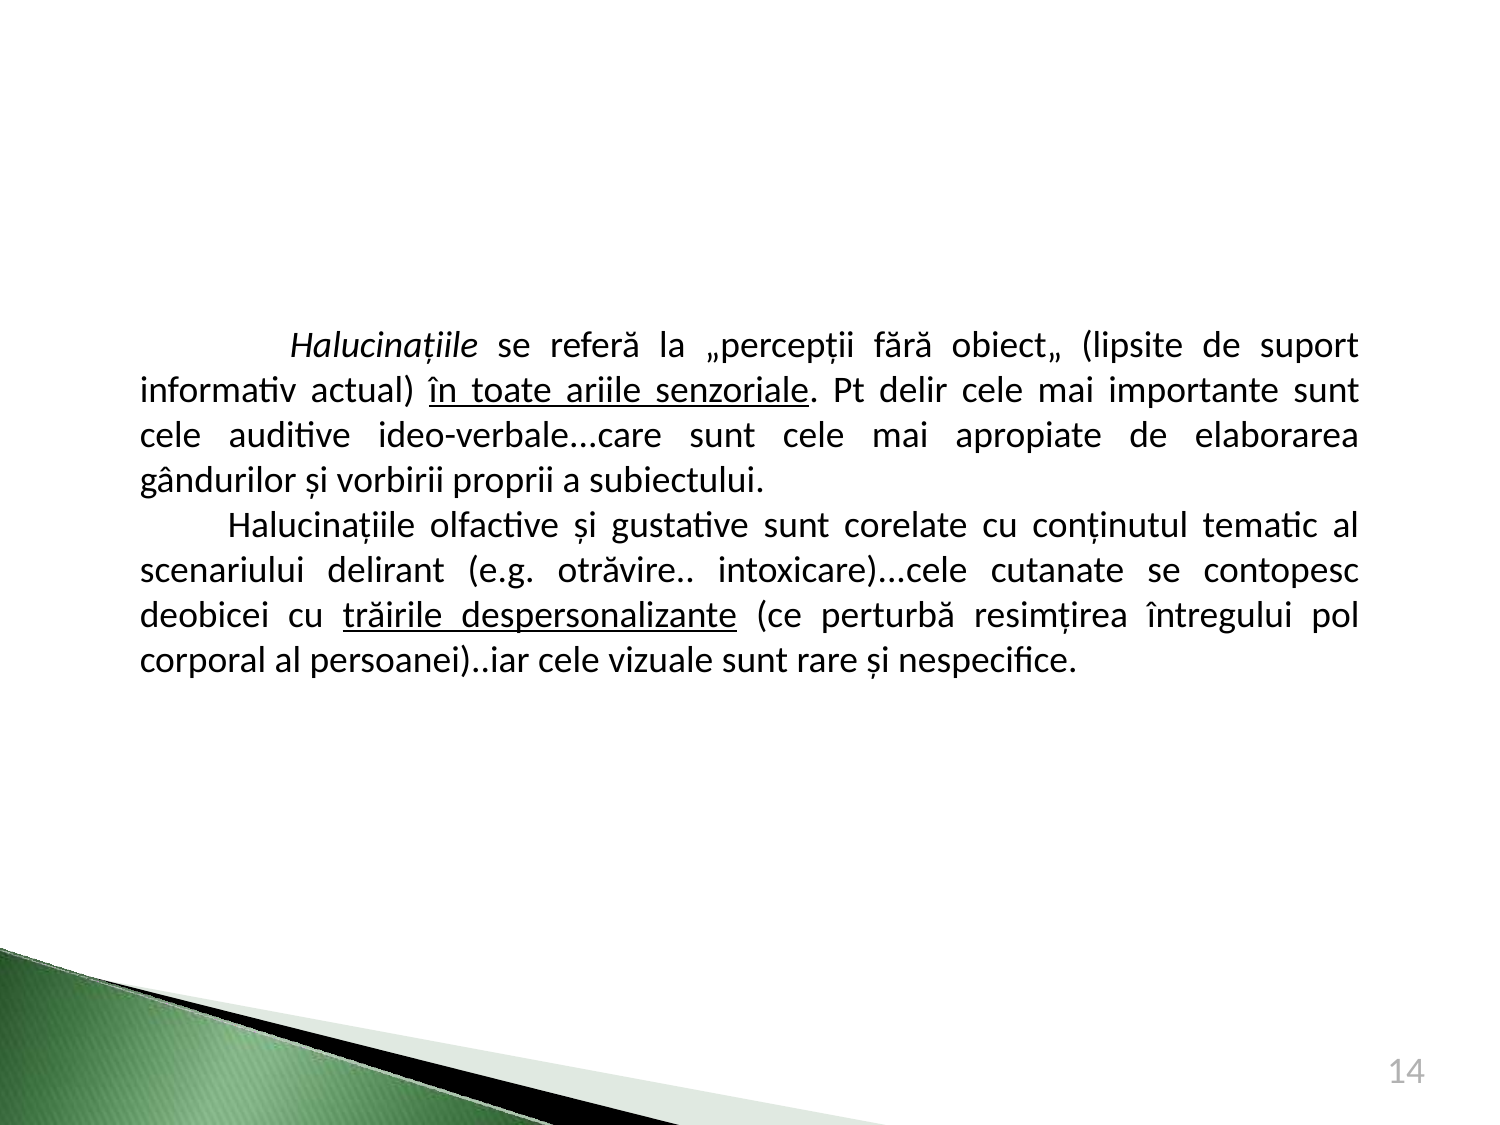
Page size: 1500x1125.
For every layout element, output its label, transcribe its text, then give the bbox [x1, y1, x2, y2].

picture [0, 948, 558, 1125]
text_box Halucinațiile se referă la „percepții fără obiect„ (lipsite de suport informativ actual) în toate ariile senzoriale. Pt delir cele mai importante sunt cele auditive ideo-verbale...care sunt cele mai apropiate de elaborarea gândurilor și vorbirii proprii a subiectului. Halucinațiile olfactive și gustative sunt corelate cu conținutul tematic al scenariului delirant (e.g. otrăvire.. intoxicare)...cele cutanate se contopesc deobicei cu trăirile despersonalizante (ce perturbă resimțirea întregului pol corporal al persoanei)..iar cele vizuale sunt rare și nespecifice. [125, 312, 1375, 688]
slide_number 14 [1080, 1046, 1425, 1103]
